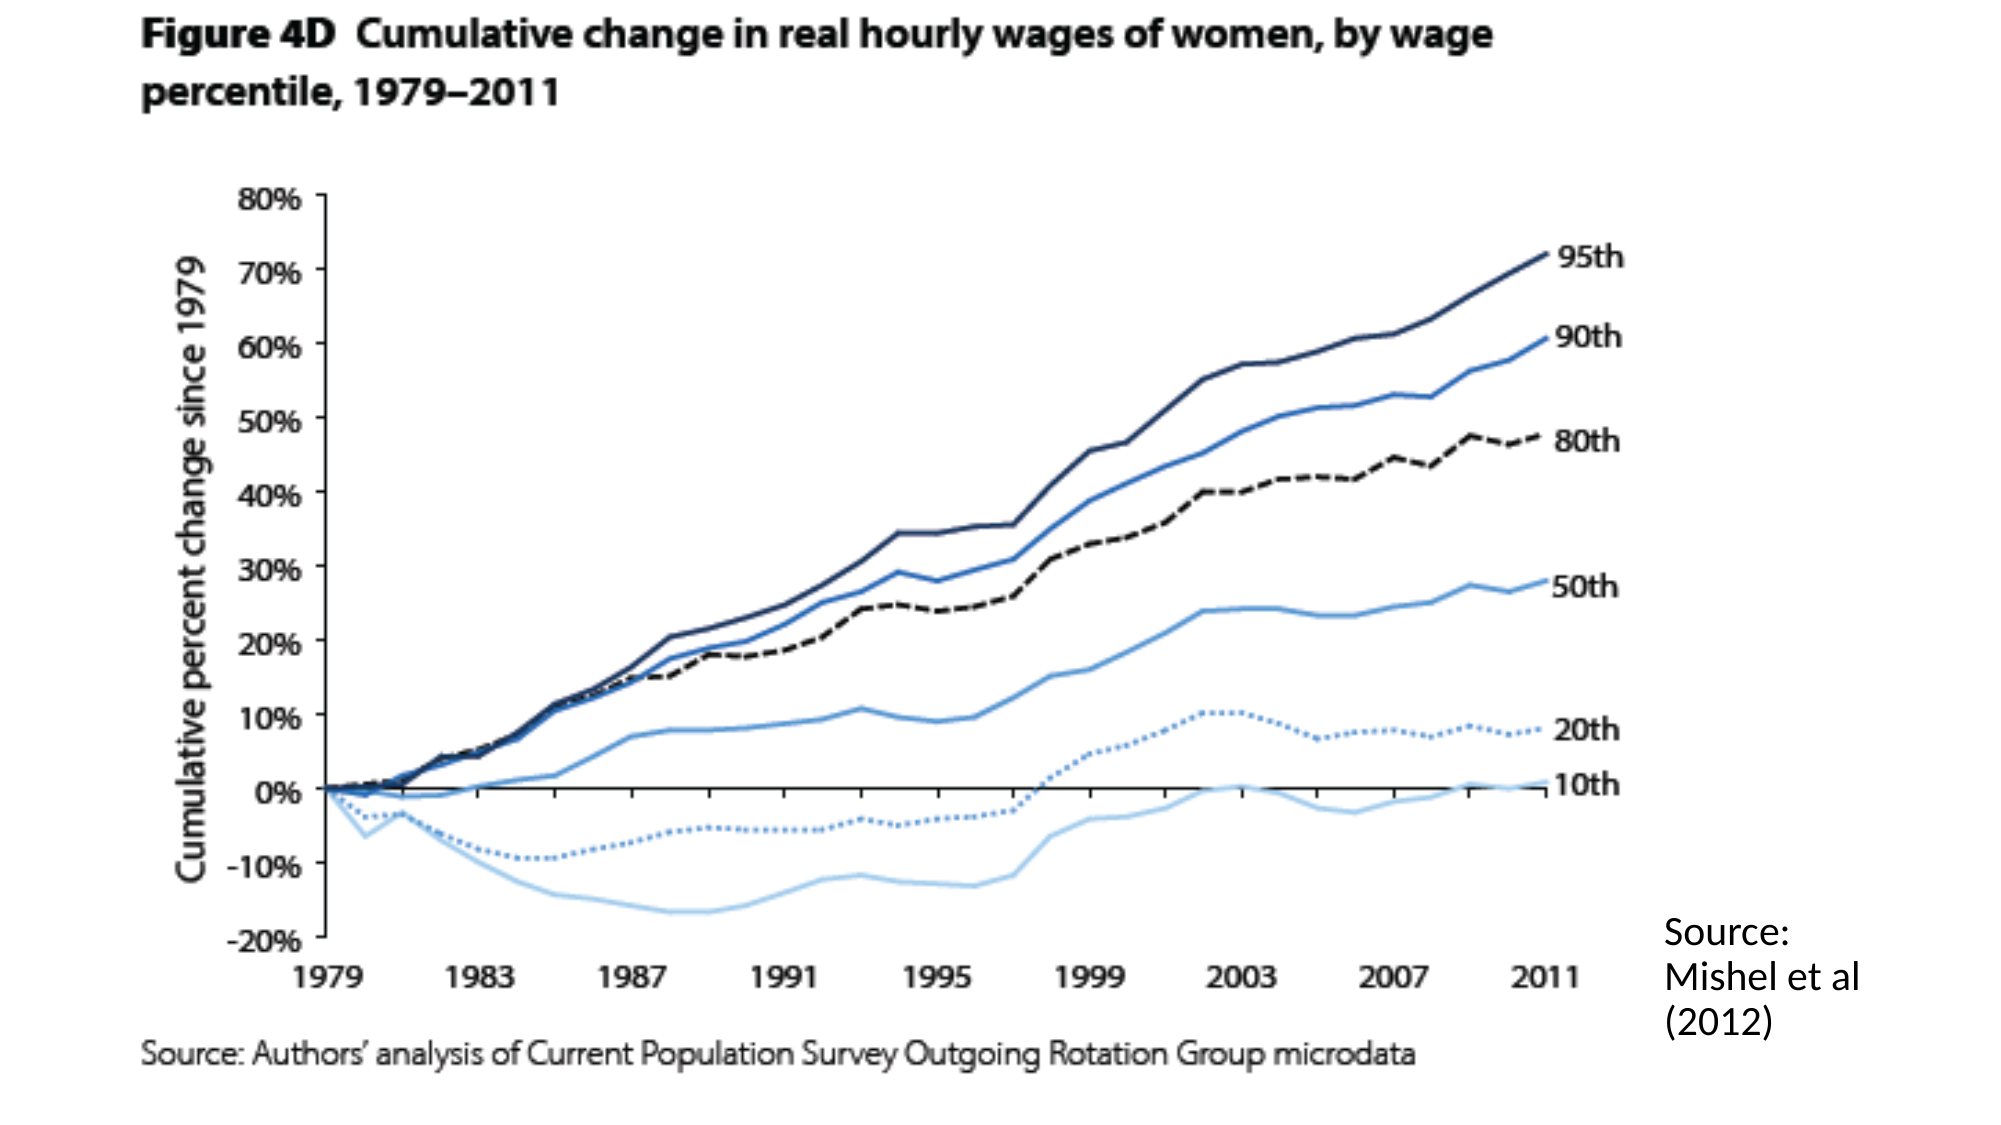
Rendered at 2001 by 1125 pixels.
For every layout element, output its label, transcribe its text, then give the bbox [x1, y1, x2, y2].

text_box Source: Mishel et al (2012) [1649, 901, 1929, 1069]
picture [129, 0, 1643, 1123]
